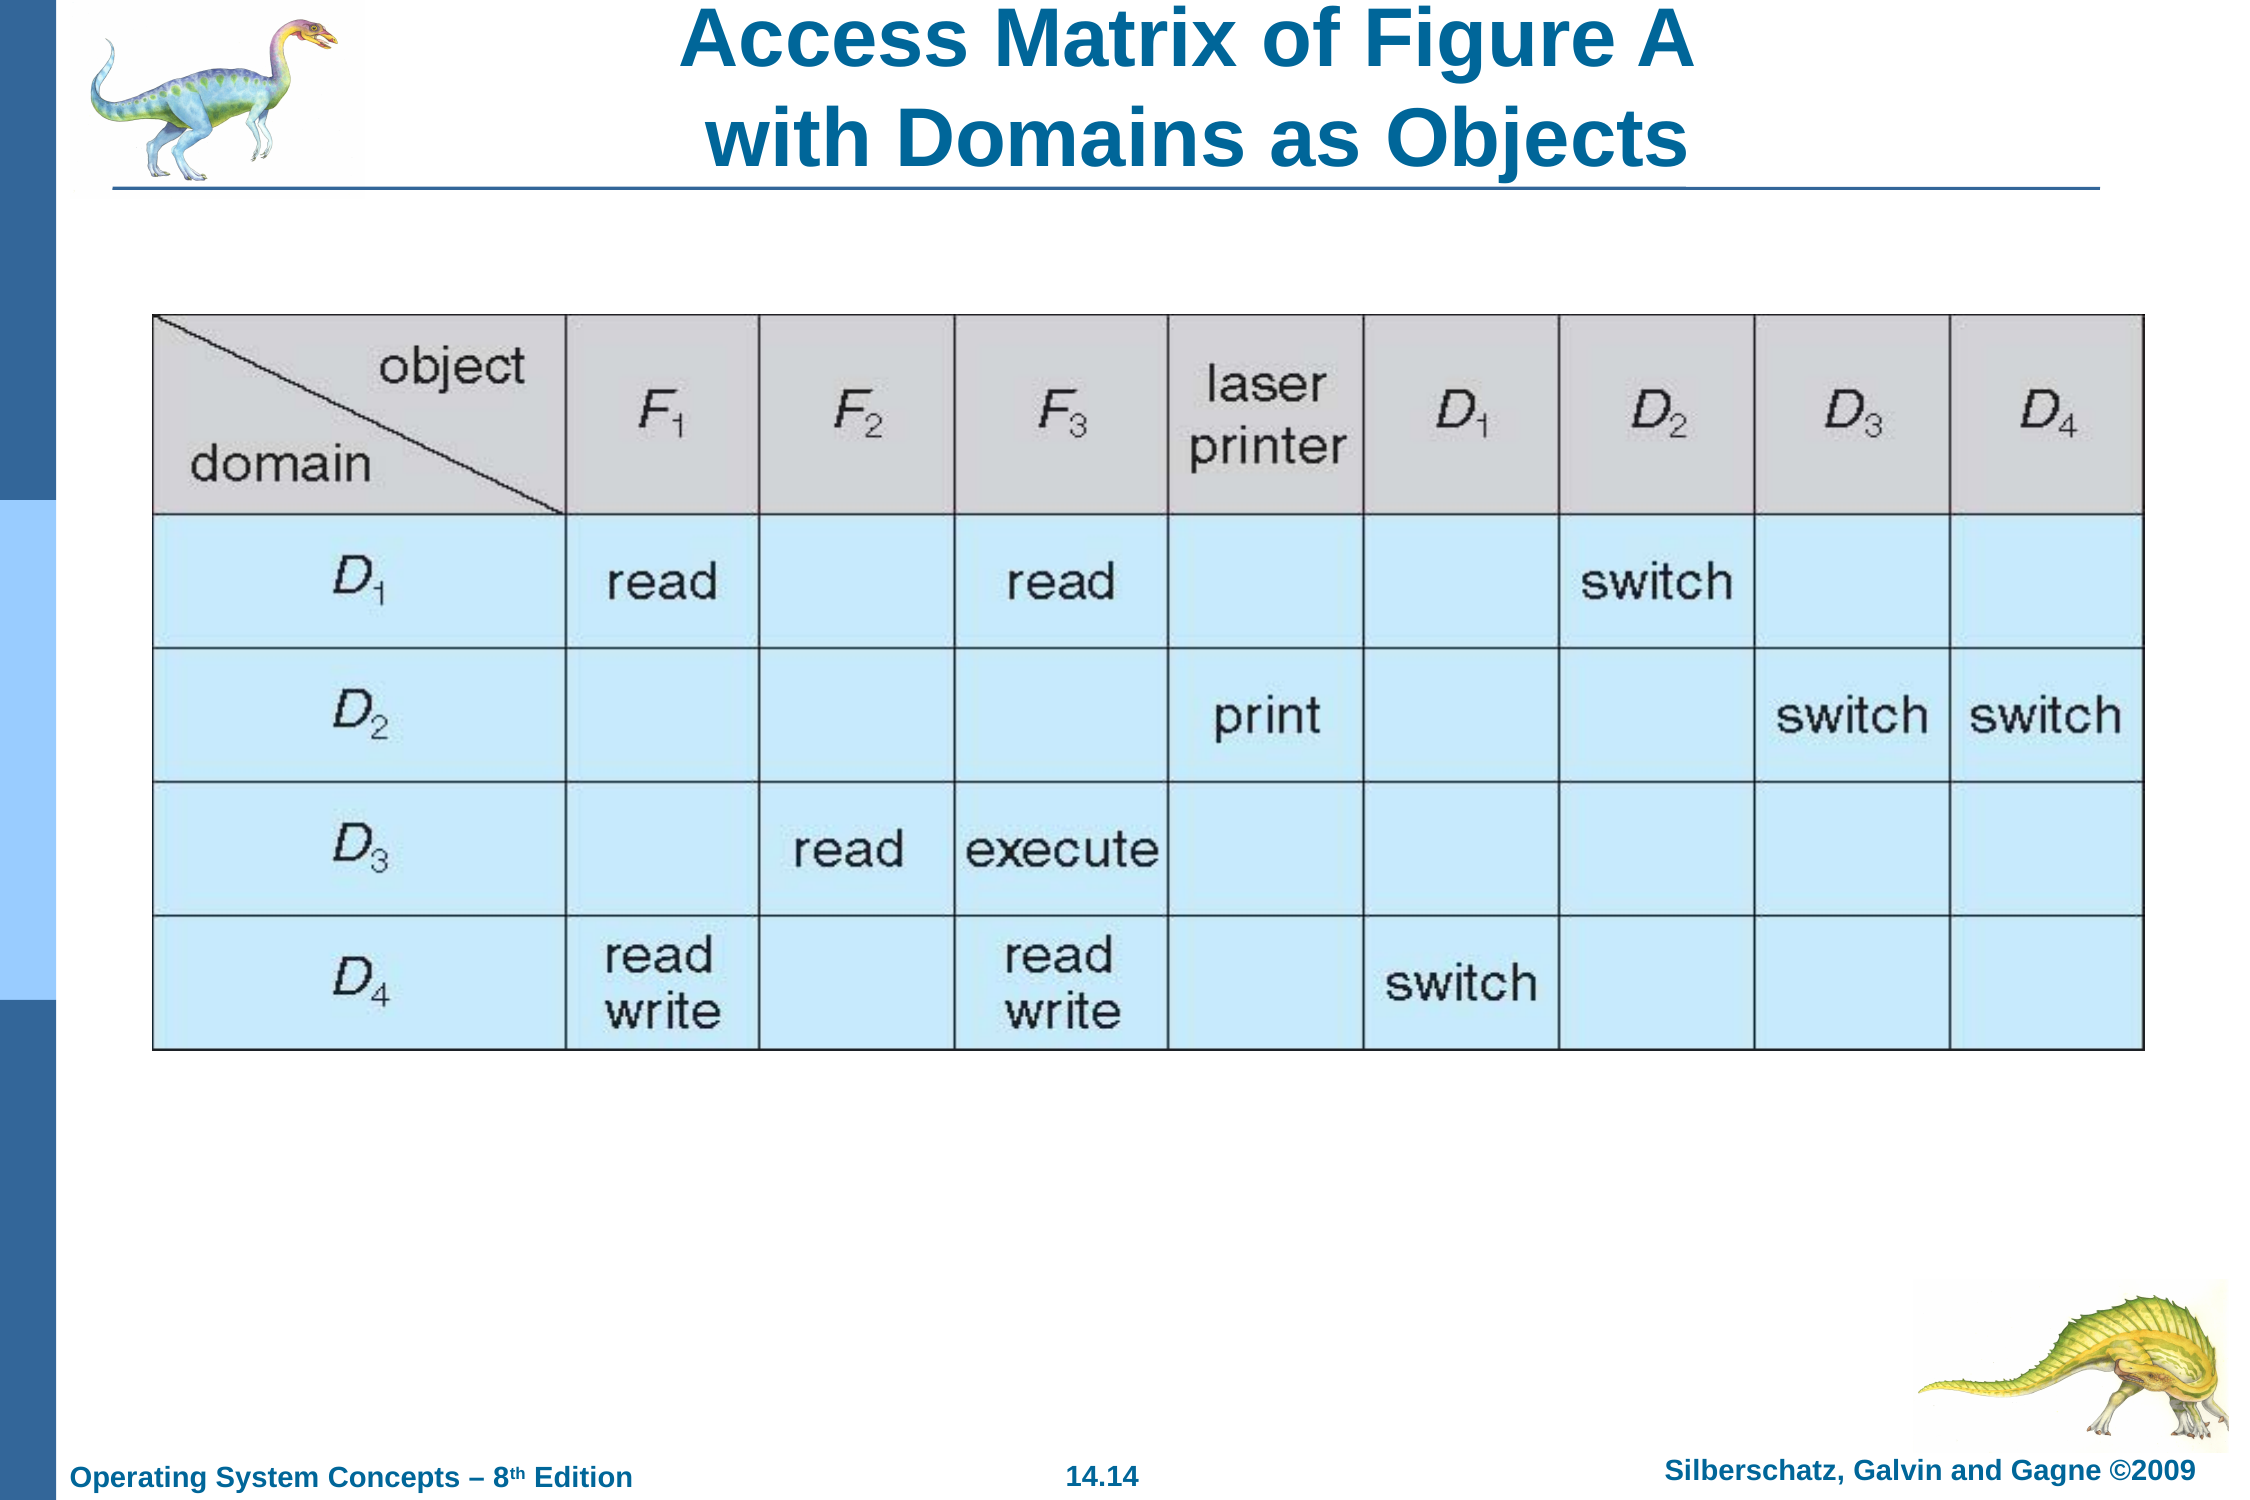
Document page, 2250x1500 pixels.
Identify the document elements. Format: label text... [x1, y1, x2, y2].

picture [70, 0, 365, 199]
title Access Matrix of Figure A with Domains as Objects [245, 10, 2152, 194]
picture [1913, 1279, 2229, 1453]
picture [152, 314, 2145, 1052]
